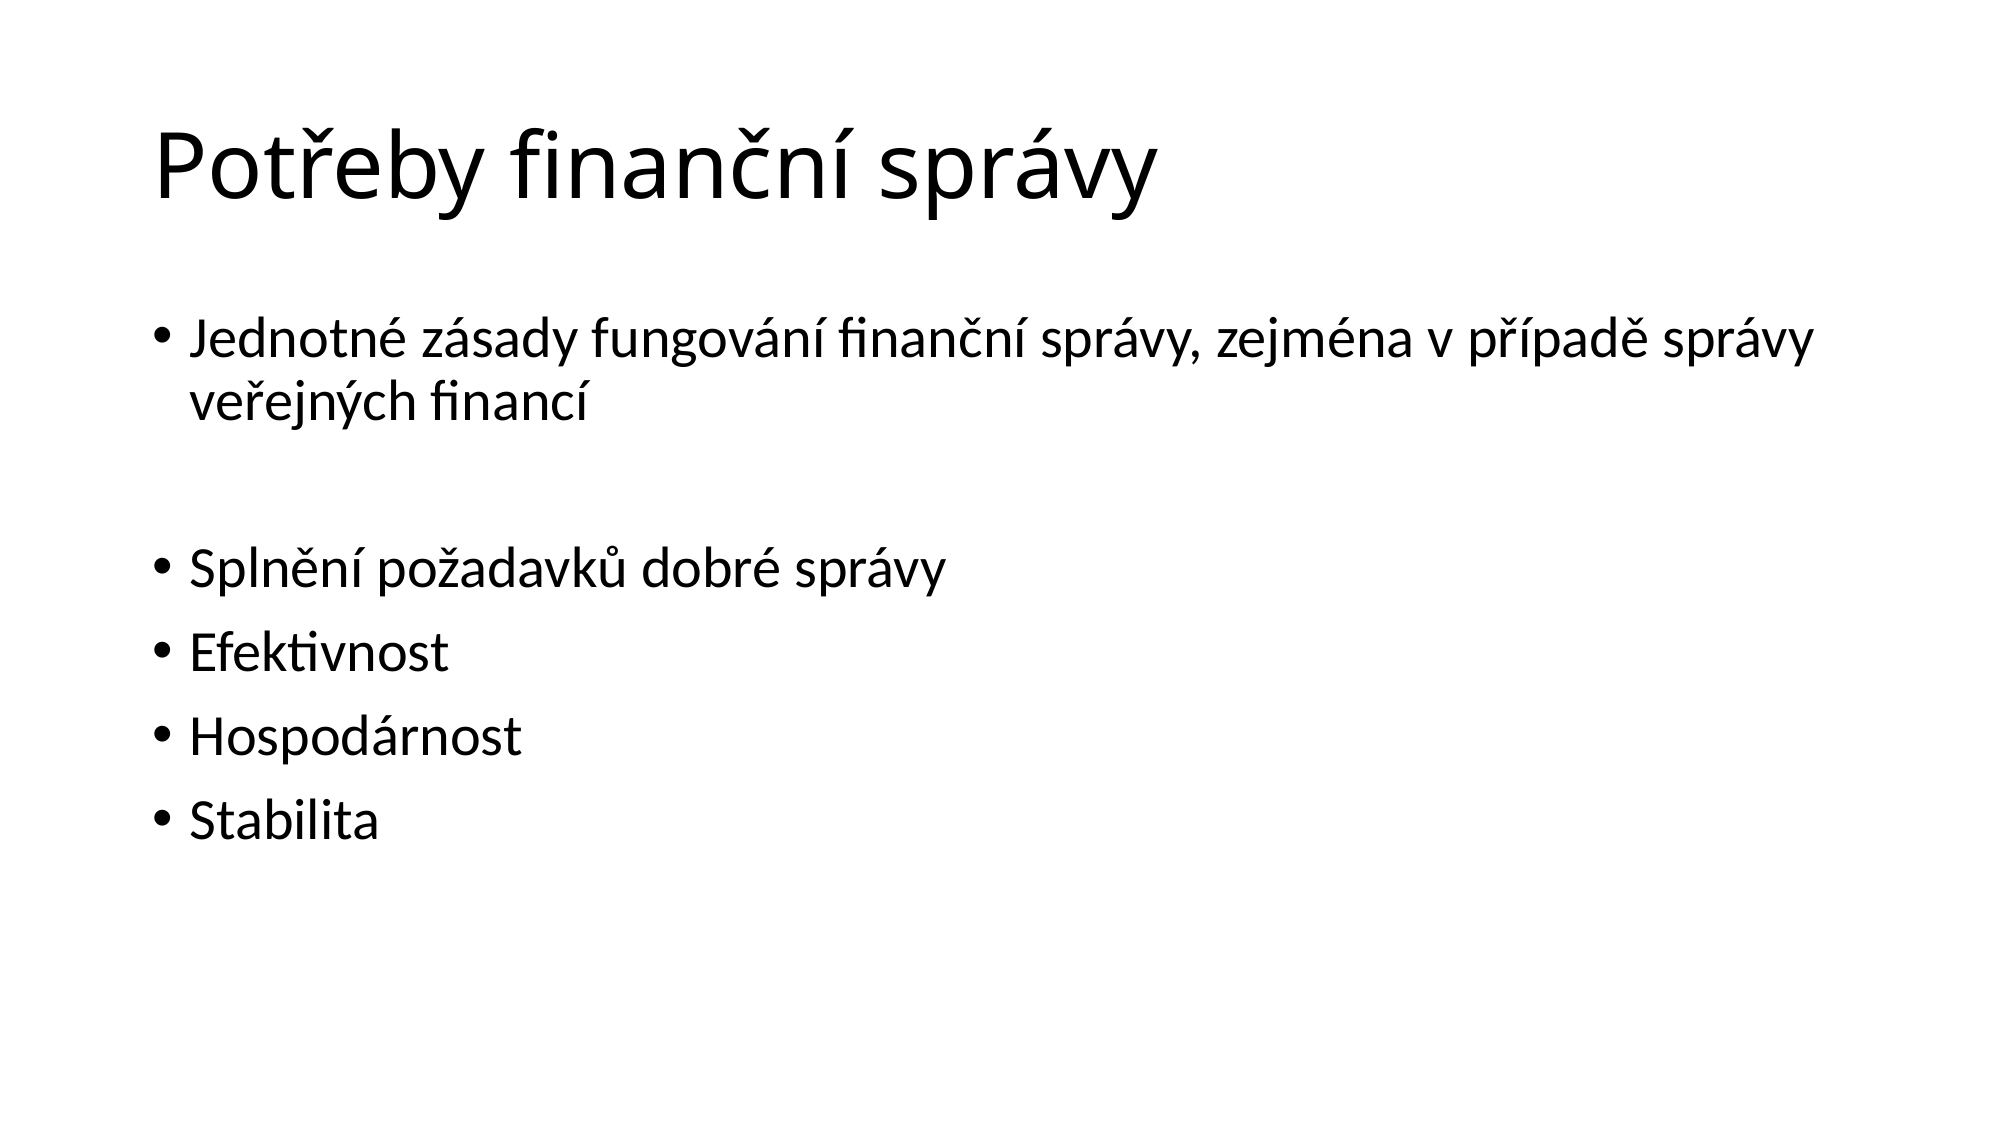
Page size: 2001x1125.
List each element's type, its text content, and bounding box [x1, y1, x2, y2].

title Potřeby finanční správy [137, 59, 1863, 278]
list Jednotné zásady fungování finanční správy, zejména v případě správy veřejných financí Splnění požadavků dobré správy Efektivnost Hospodárnost Stabilita [137, 299, 1863, 1014]
